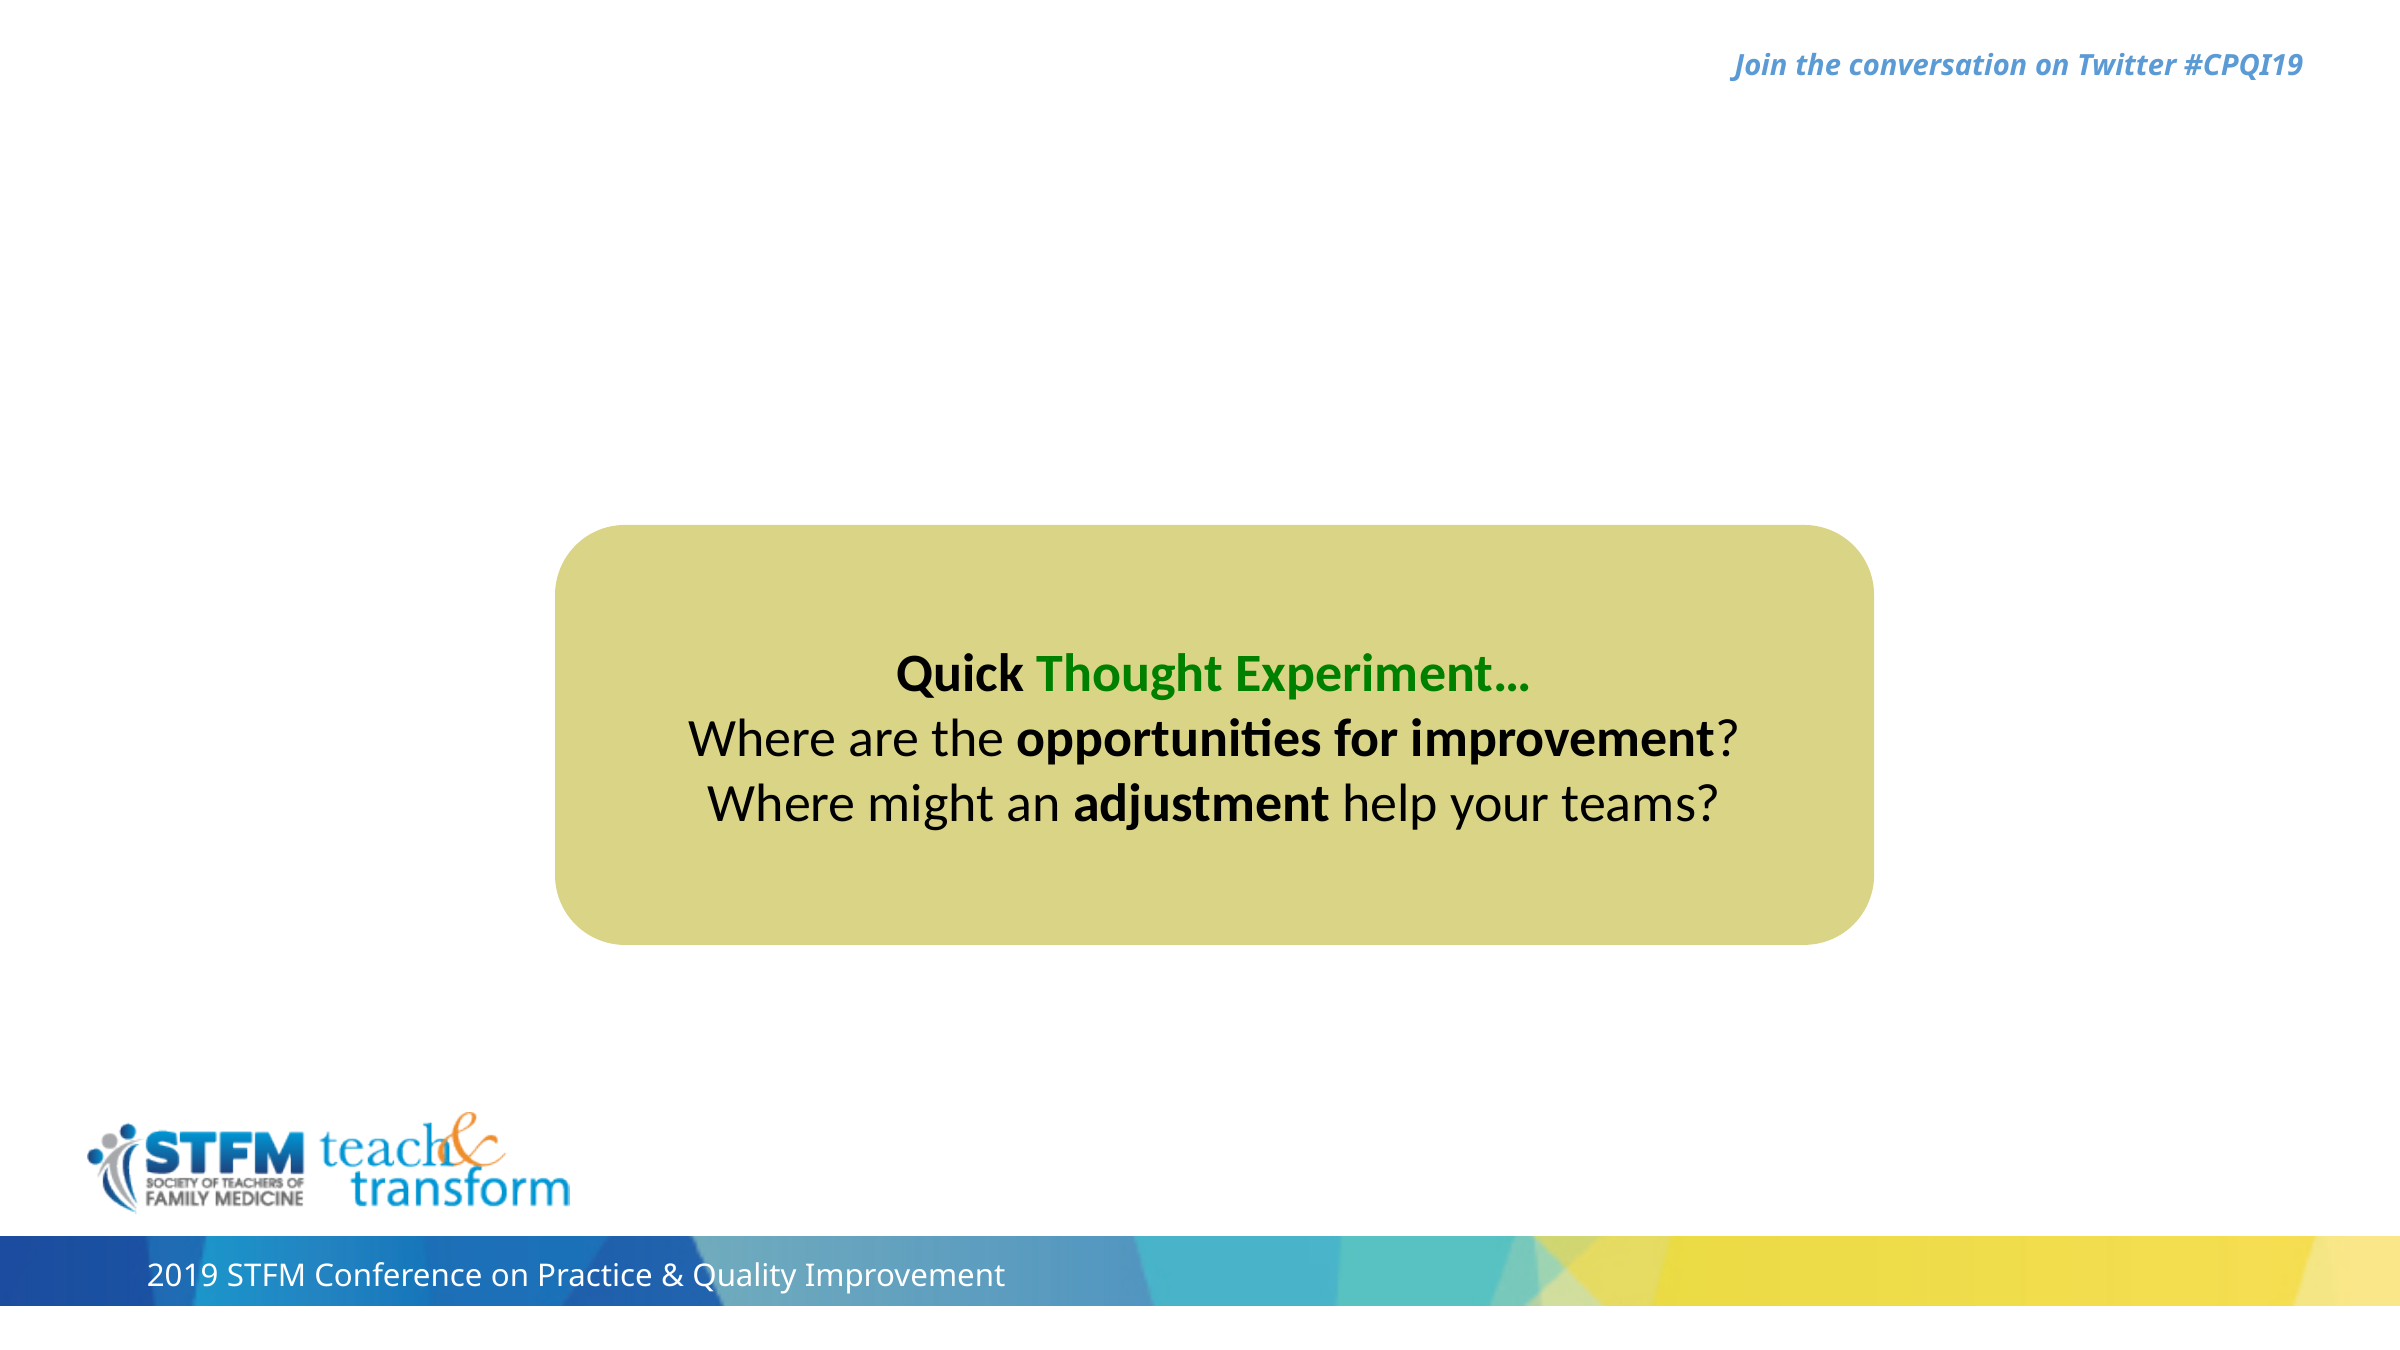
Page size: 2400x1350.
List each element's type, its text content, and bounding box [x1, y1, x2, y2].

picture [0, 1236, 2400, 1306]
text_box Quick Thought Experiment… Where are the opportunities for improvement? Where might an adjustment help your teams? [553, 523, 1876, 946]
picture [87, 1112, 570, 1214]
